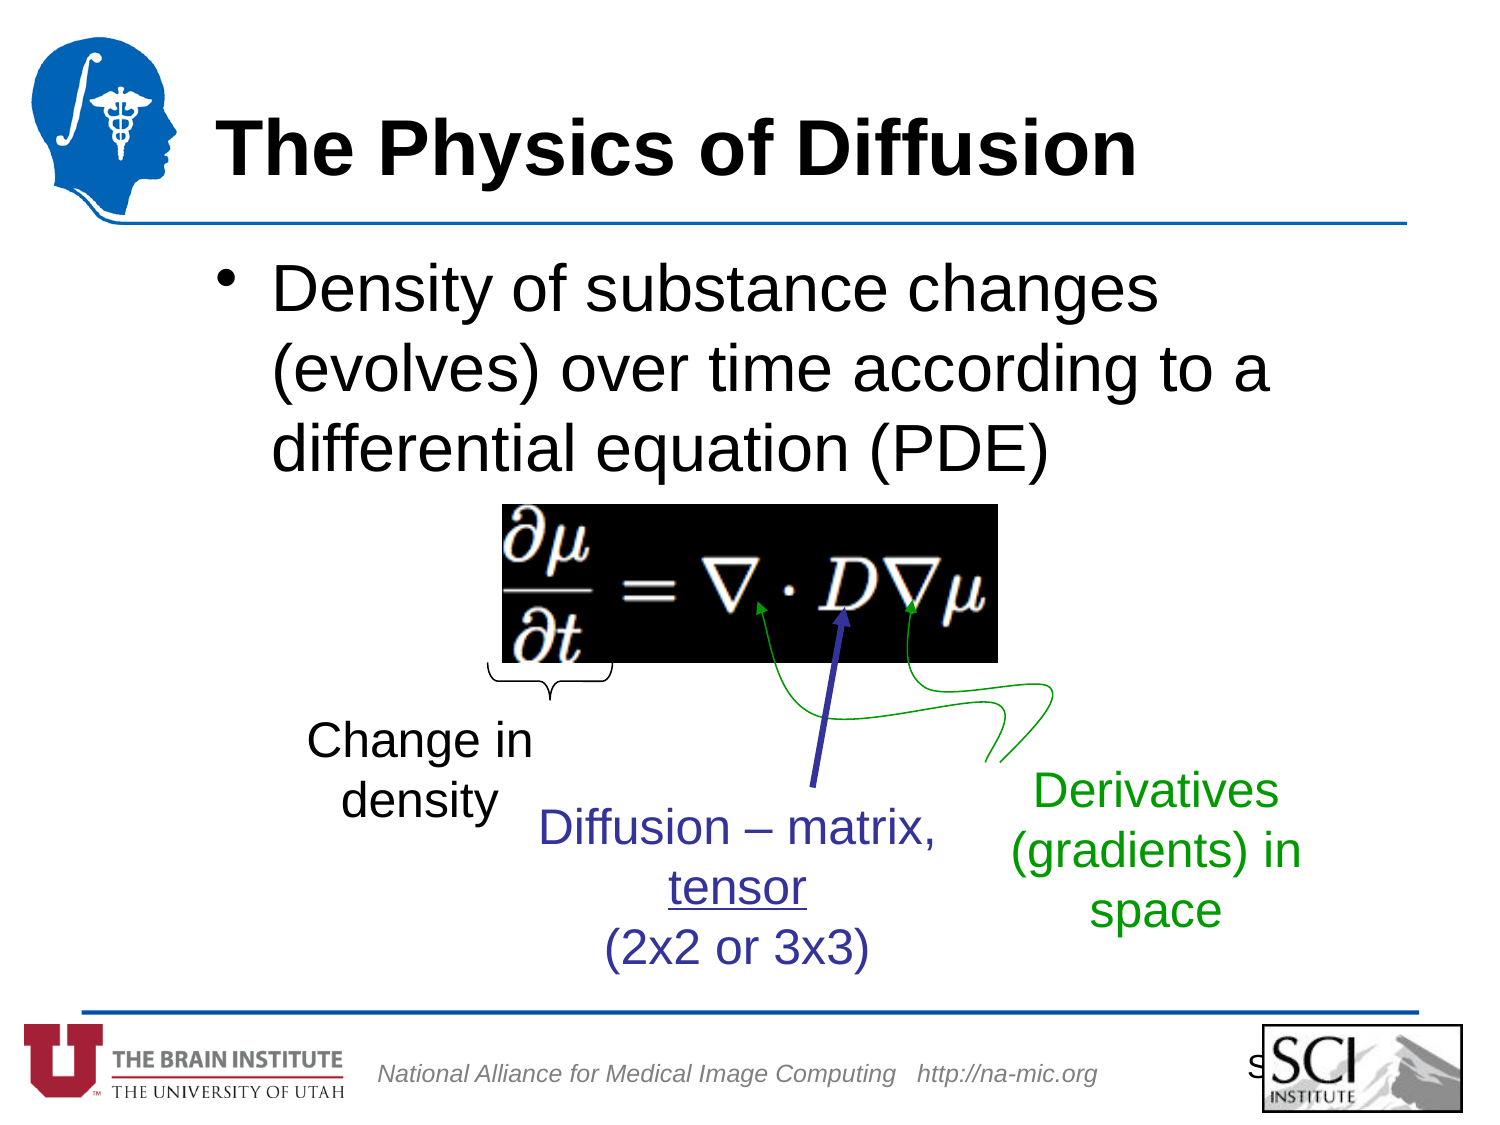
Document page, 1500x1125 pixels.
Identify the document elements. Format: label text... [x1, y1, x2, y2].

picture [24, 1024, 344, 1098]
list Density of substance changes (evolves) over time according to a differential equation (PDE) [200, 237, 1388, 938]
title The Physics of Diffusion [200, 50, 1388, 237]
text_box [911, 671, 1053, 763]
text_box Change in density [224, 699, 616, 835]
text_box [487, 662, 612, 699]
picture [501, 503, 999, 663]
picture [1262, 1024, 1463, 1113]
text_box [777, 671, 833, 718]
picture [31, 37, 1407, 225]
text_box Derivatives (gradients) in space [974, 749, 1338, 945]
text_box [826, 671, 1006, 763]
text_box Diffusion – matrix, tensor (2x2 or 3x3) [500, 787, 975, 983]
